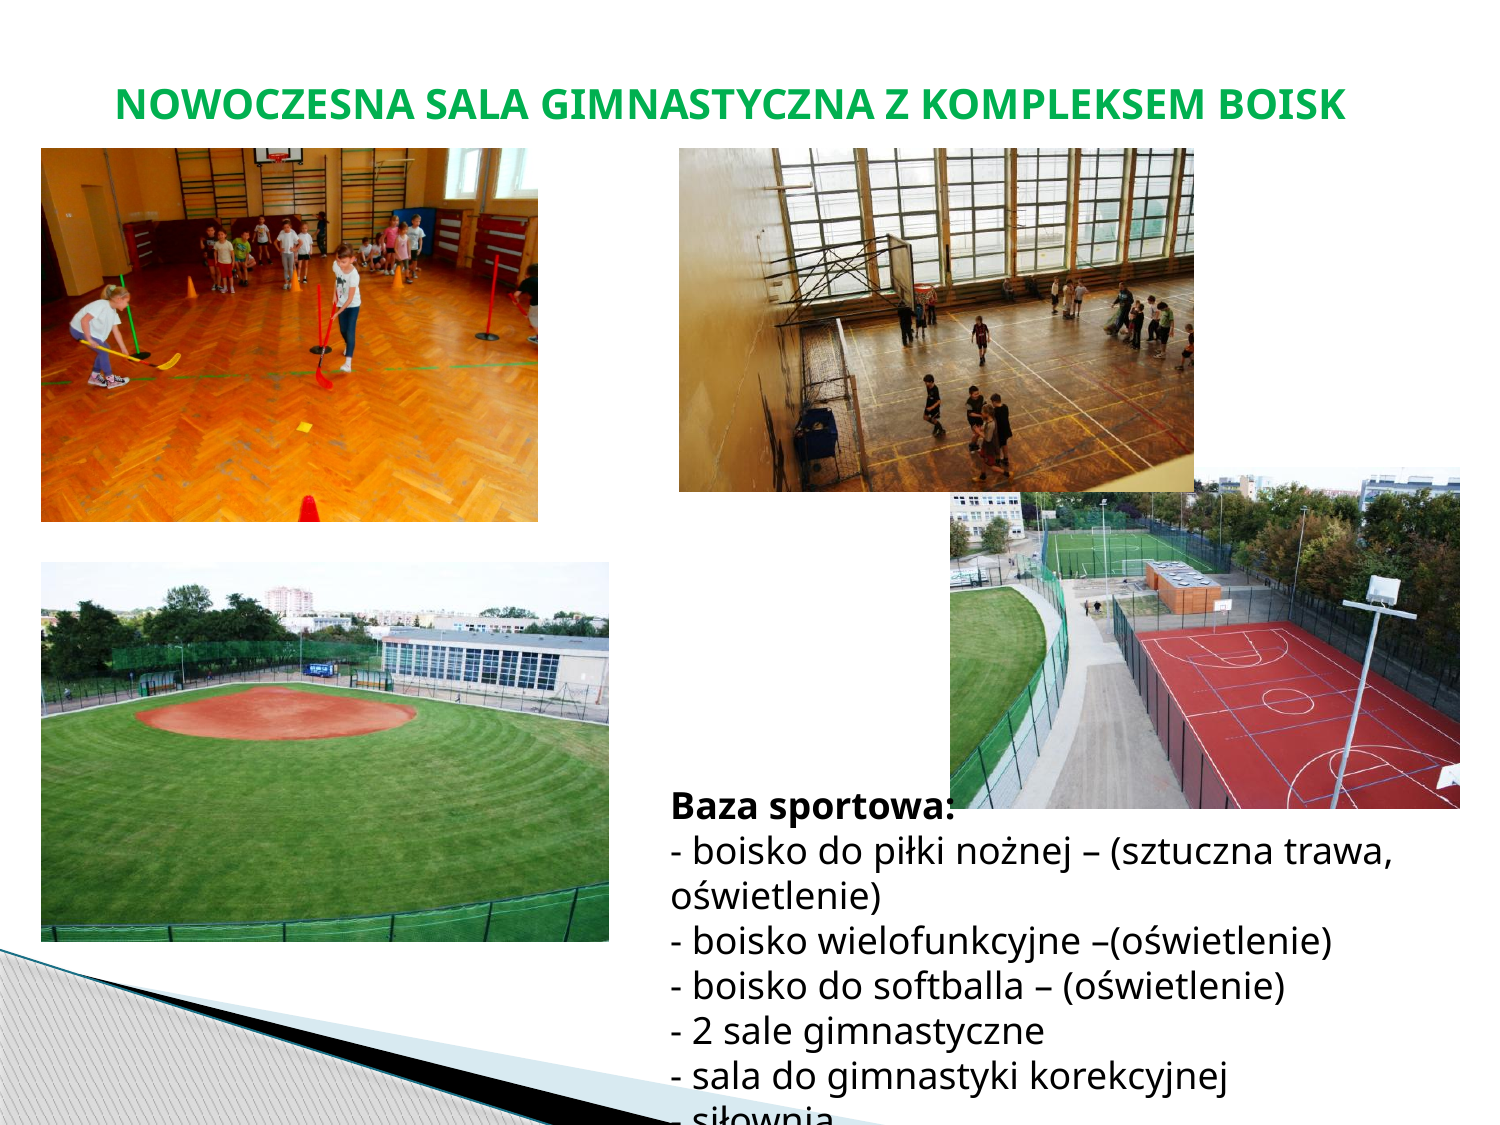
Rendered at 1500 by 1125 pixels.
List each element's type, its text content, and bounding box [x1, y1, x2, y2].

picture [41, 562, 609, 942]
title NOWOCZESNA SALA GIMNASTYCZNA Z KOMPLEKSEM BOISK [100, 45, 1425, 161]
text_box Baza sportowa: - boisko do piłki nożnej – (sztuczna trawa, oświetlenie) - boisko wielofunkcyjne –(oświetlenie) - boisko do softballa – (oświetlenie) - 2 sale gimnastyczne - sala do gimnastyki korekcyjnej - siłownia [655, 775, 1412, 1125]
picture [678, 148, 1460, 809]
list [41, 148, 538, 522]
